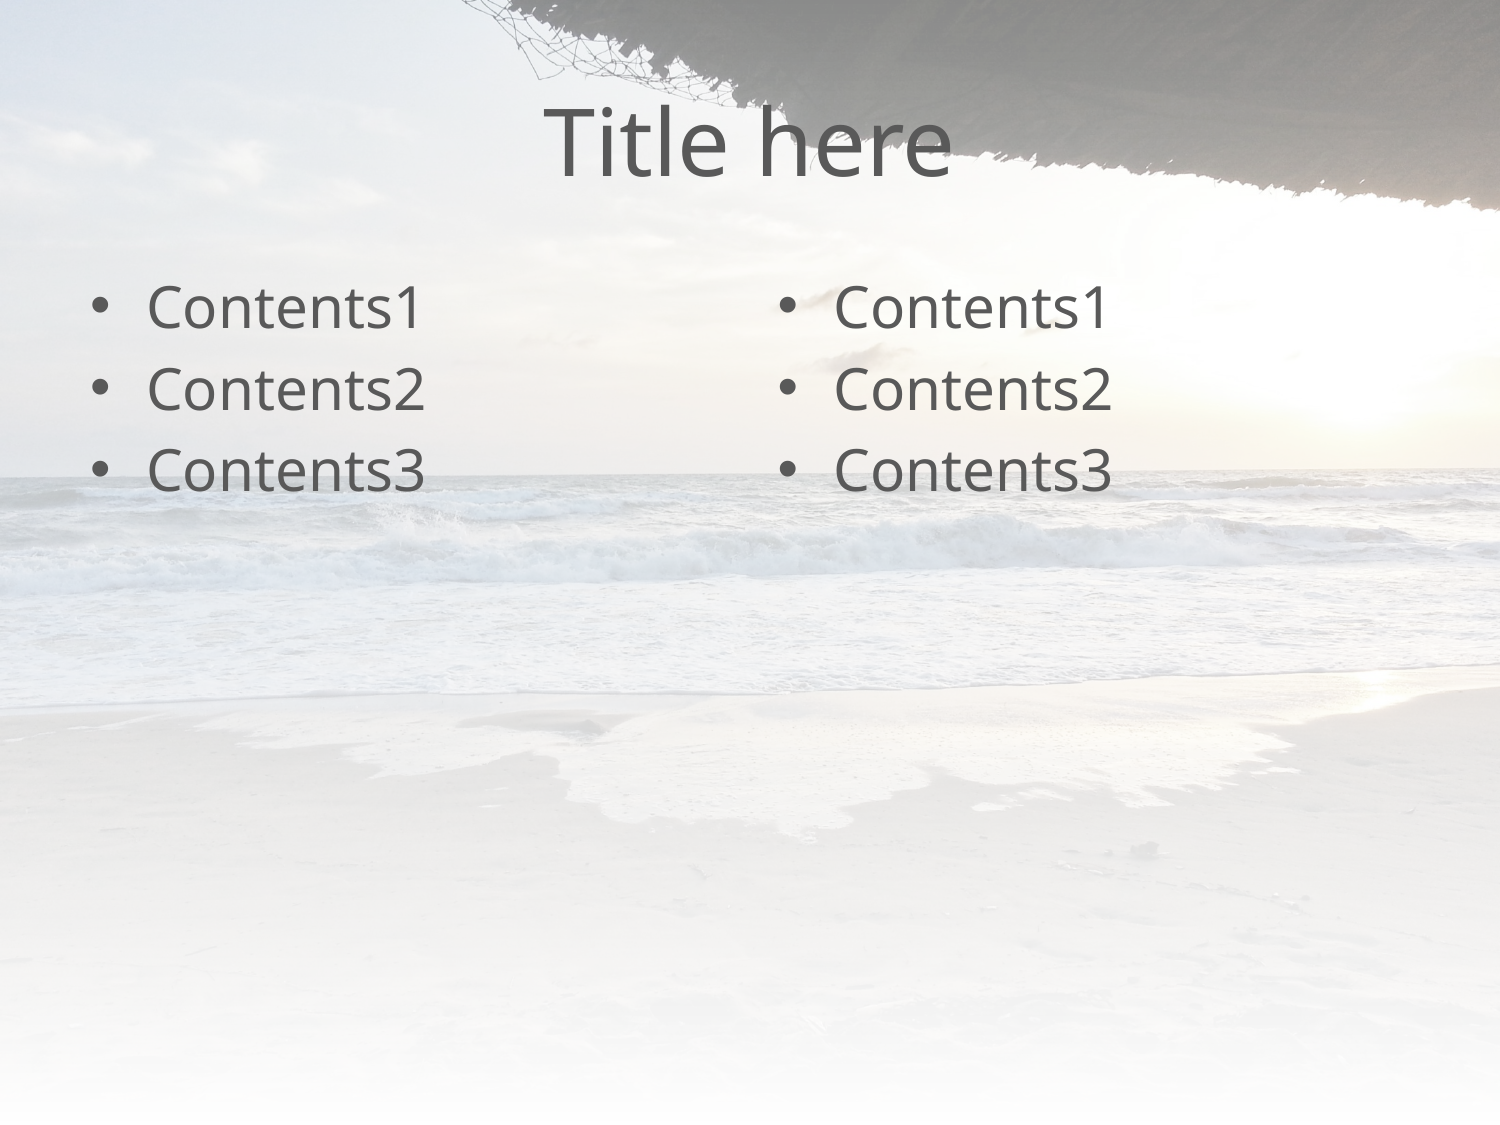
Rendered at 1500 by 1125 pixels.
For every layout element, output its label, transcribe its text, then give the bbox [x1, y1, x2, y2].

text_box [0, 0, 1500, 1125]
list Contents1 Contents2 Contents3 [75, 262, 738, 1005]
list Contents1 Contents2 Contents3 [762, 262, 1425, 1005]
title Title here [75, 45, 1425, 233]
